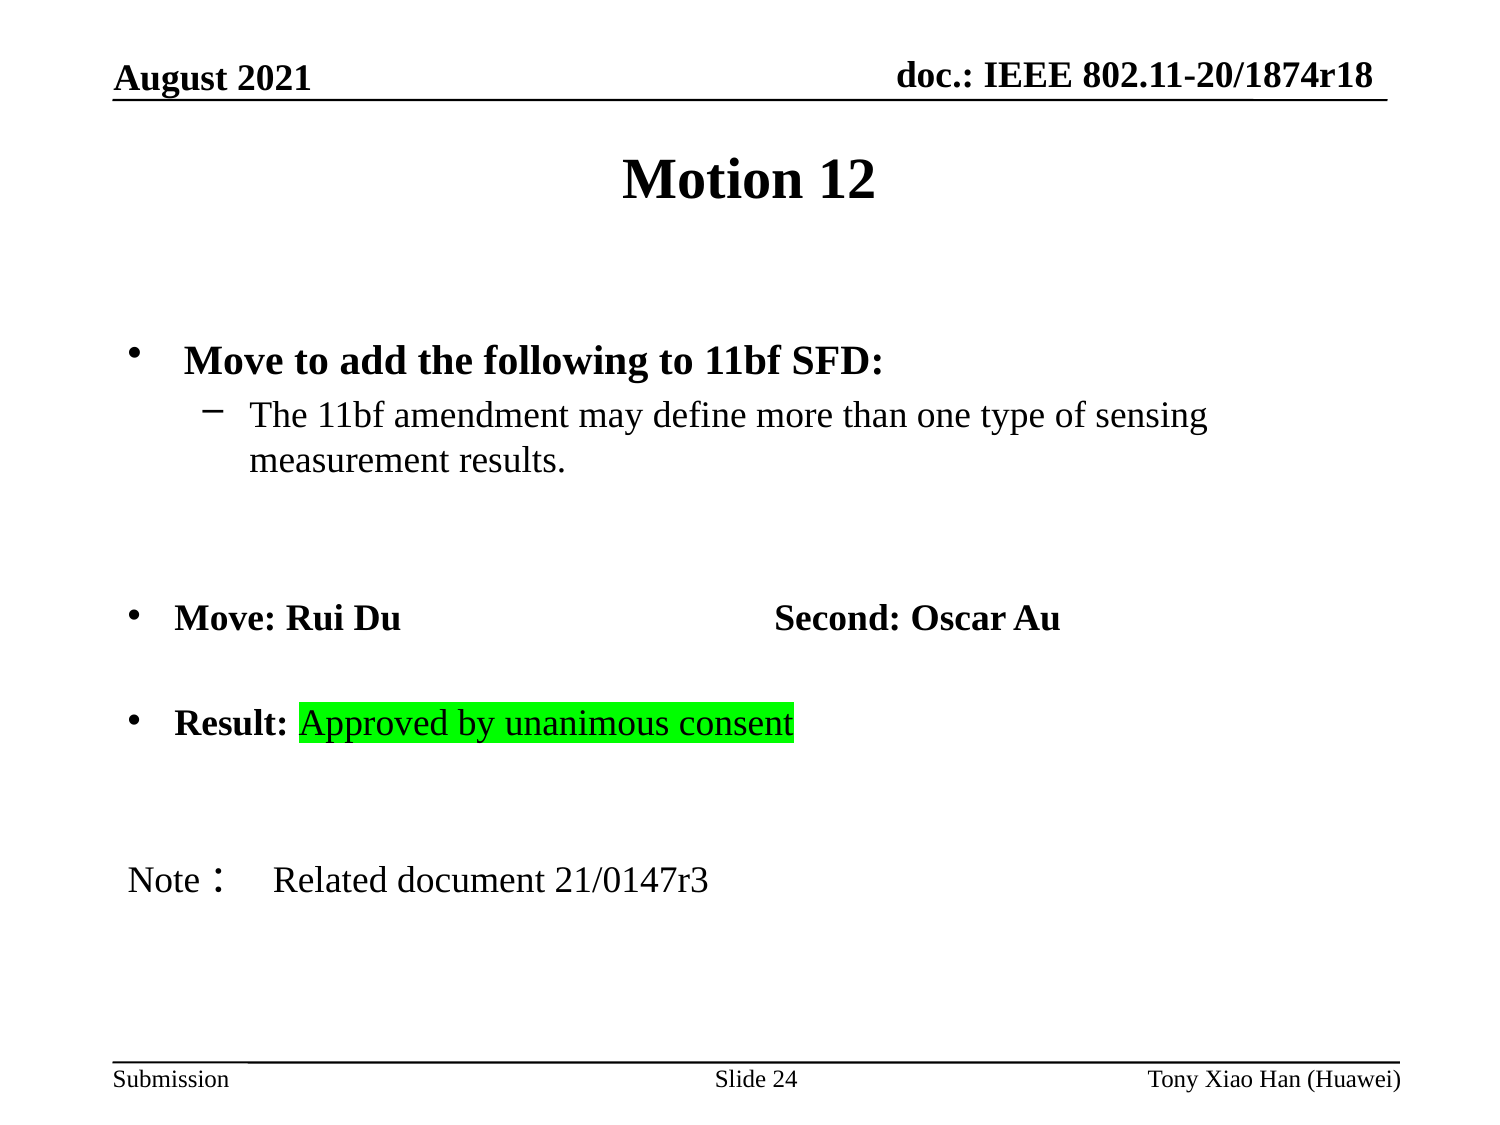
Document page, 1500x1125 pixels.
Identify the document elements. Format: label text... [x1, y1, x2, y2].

footer Tony Xiao Han (Huawei) [999, 1061, 1402, 1093]
slide_number Slide 24 [712, 1061, 800, 1093]
text_box Motion 12 [112, 87, 1388, 263]
text_box Move to add the following to 11bf SFD: The 11bf amendment may define more than one type of sensing measurement results. Move: Rui Du Second: Oscar Au Result: Approved by unanimous consent Note： Related document 21/0147r3 [112, 324, 1388, 1013]
